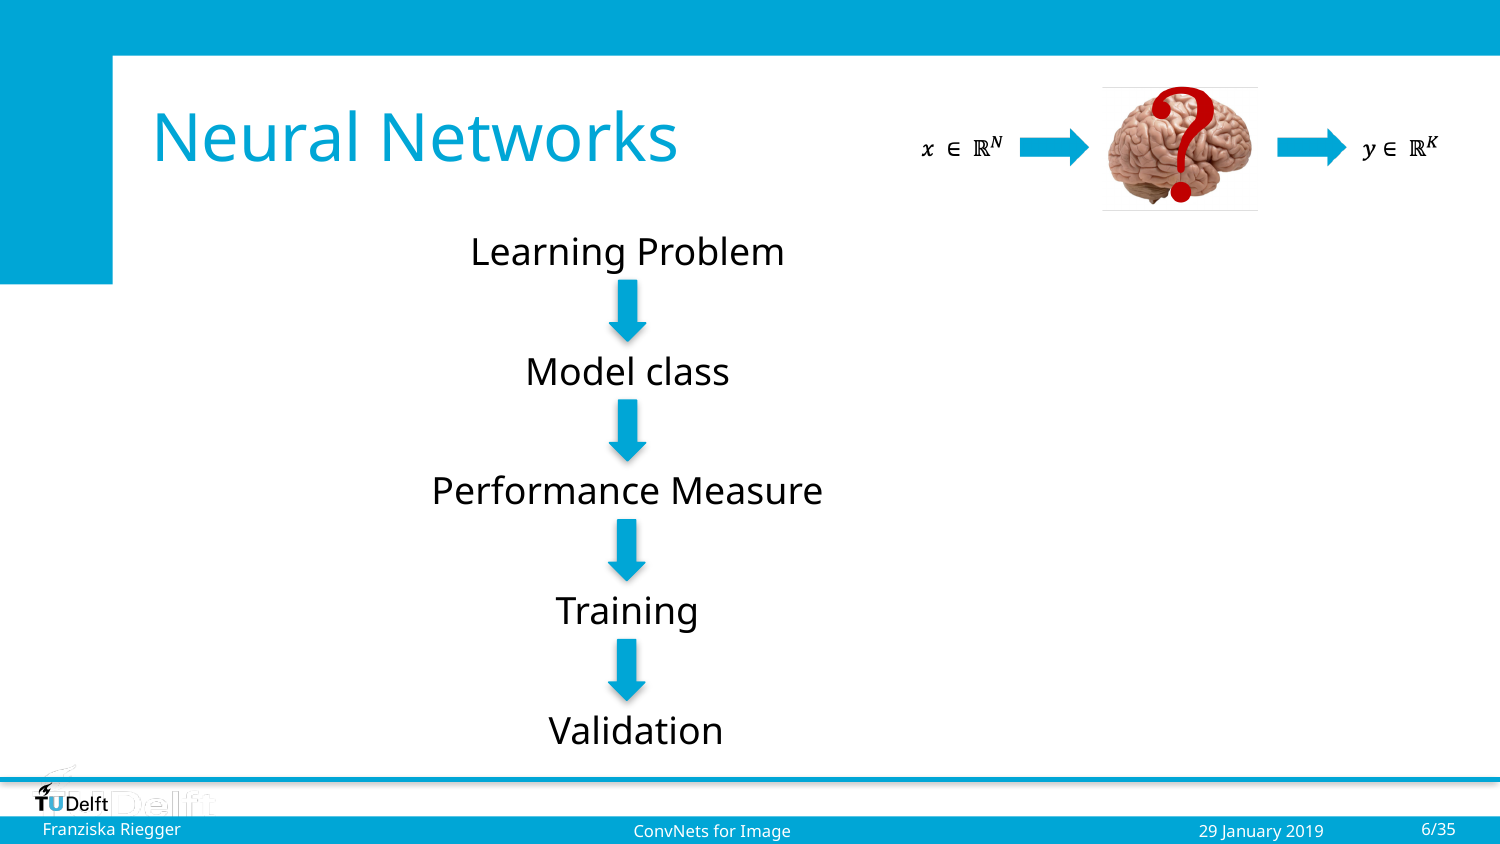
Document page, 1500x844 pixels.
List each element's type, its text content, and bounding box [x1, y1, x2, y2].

text_box Training [540, 579, 715, 640]
text_box Validation [533, 699, 739, 760]
text_box [608, 399, 647, 462]
text_box Model class [510, 340, 746, 401]
text_box [608, 279, 647, 342]
text_box [607, 638, 646, 701]
text_box Learning Problem [455, 220, 801, 281]
title Neural Networks [135, 64, 905, 205]
text_box Performance Measure [416, 460, 839, 520]
picture [28, 783, 119, 816]
picture [910, 56, 1453, 342]
text_box [607, 519, 646, 582]
